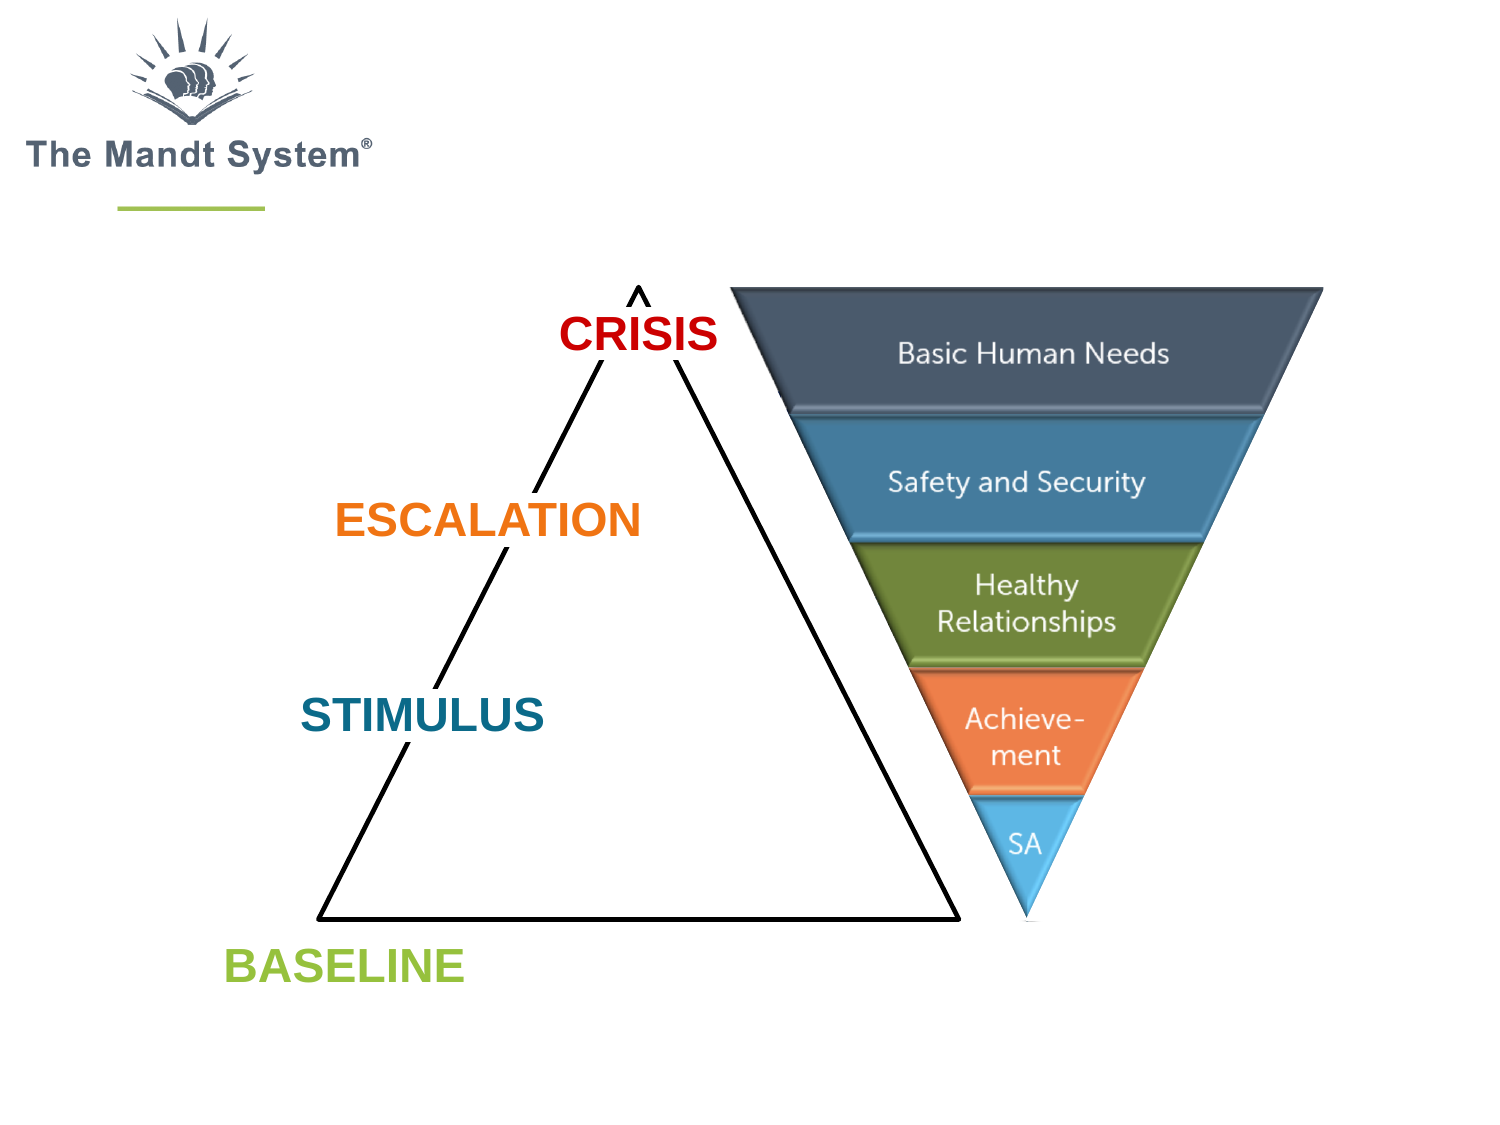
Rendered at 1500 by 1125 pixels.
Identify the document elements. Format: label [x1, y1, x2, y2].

picture [22, 11, 377, 219]
text_box [174, 286, 1326, 1008]
